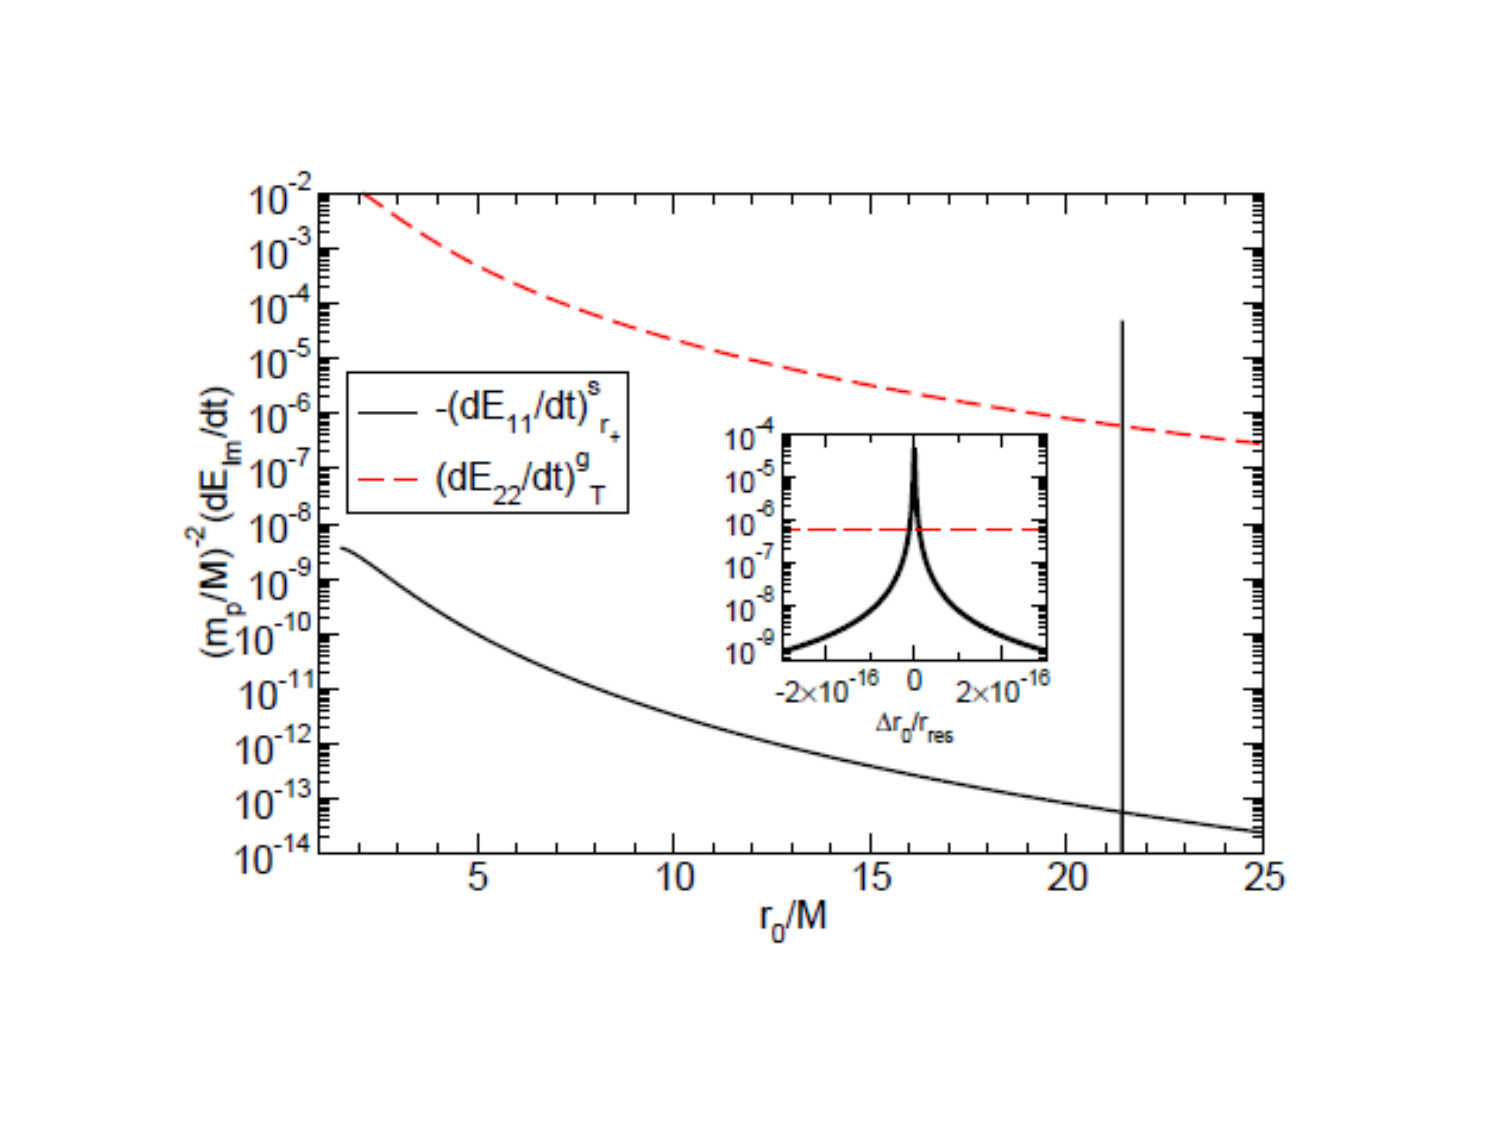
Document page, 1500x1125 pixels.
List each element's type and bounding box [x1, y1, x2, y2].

picture [147, 160, 1346, 953]
